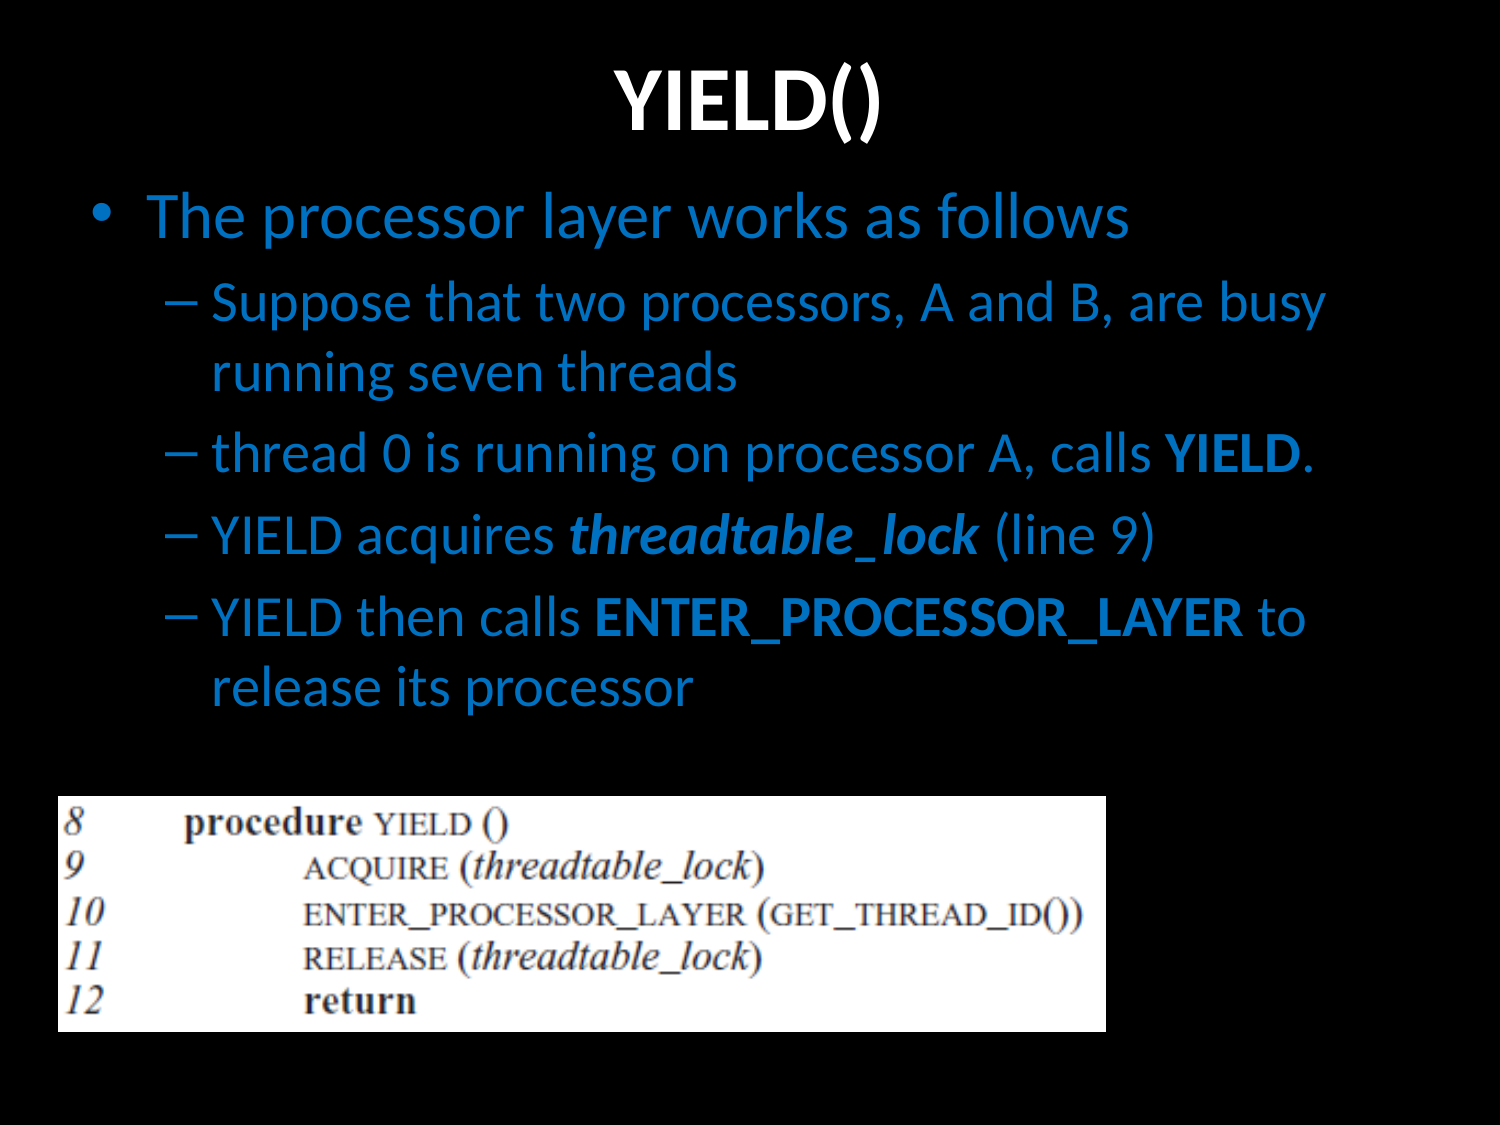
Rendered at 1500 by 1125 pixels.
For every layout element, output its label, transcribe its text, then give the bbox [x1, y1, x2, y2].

picture [58, 796, 1106, 1032]
title YIELD() [75, 0, 1425, 164]
list The processor layer works as follows Suppose that two processors, A and B, are busy running seven threads thread 0 is running on processor A, calls YIELD. YIELD acquires threadtable_lock (line 9) YIELD then calls ENTER_PROCESSOR_LAYER to release its processor [75, 164, 1425, 774]
